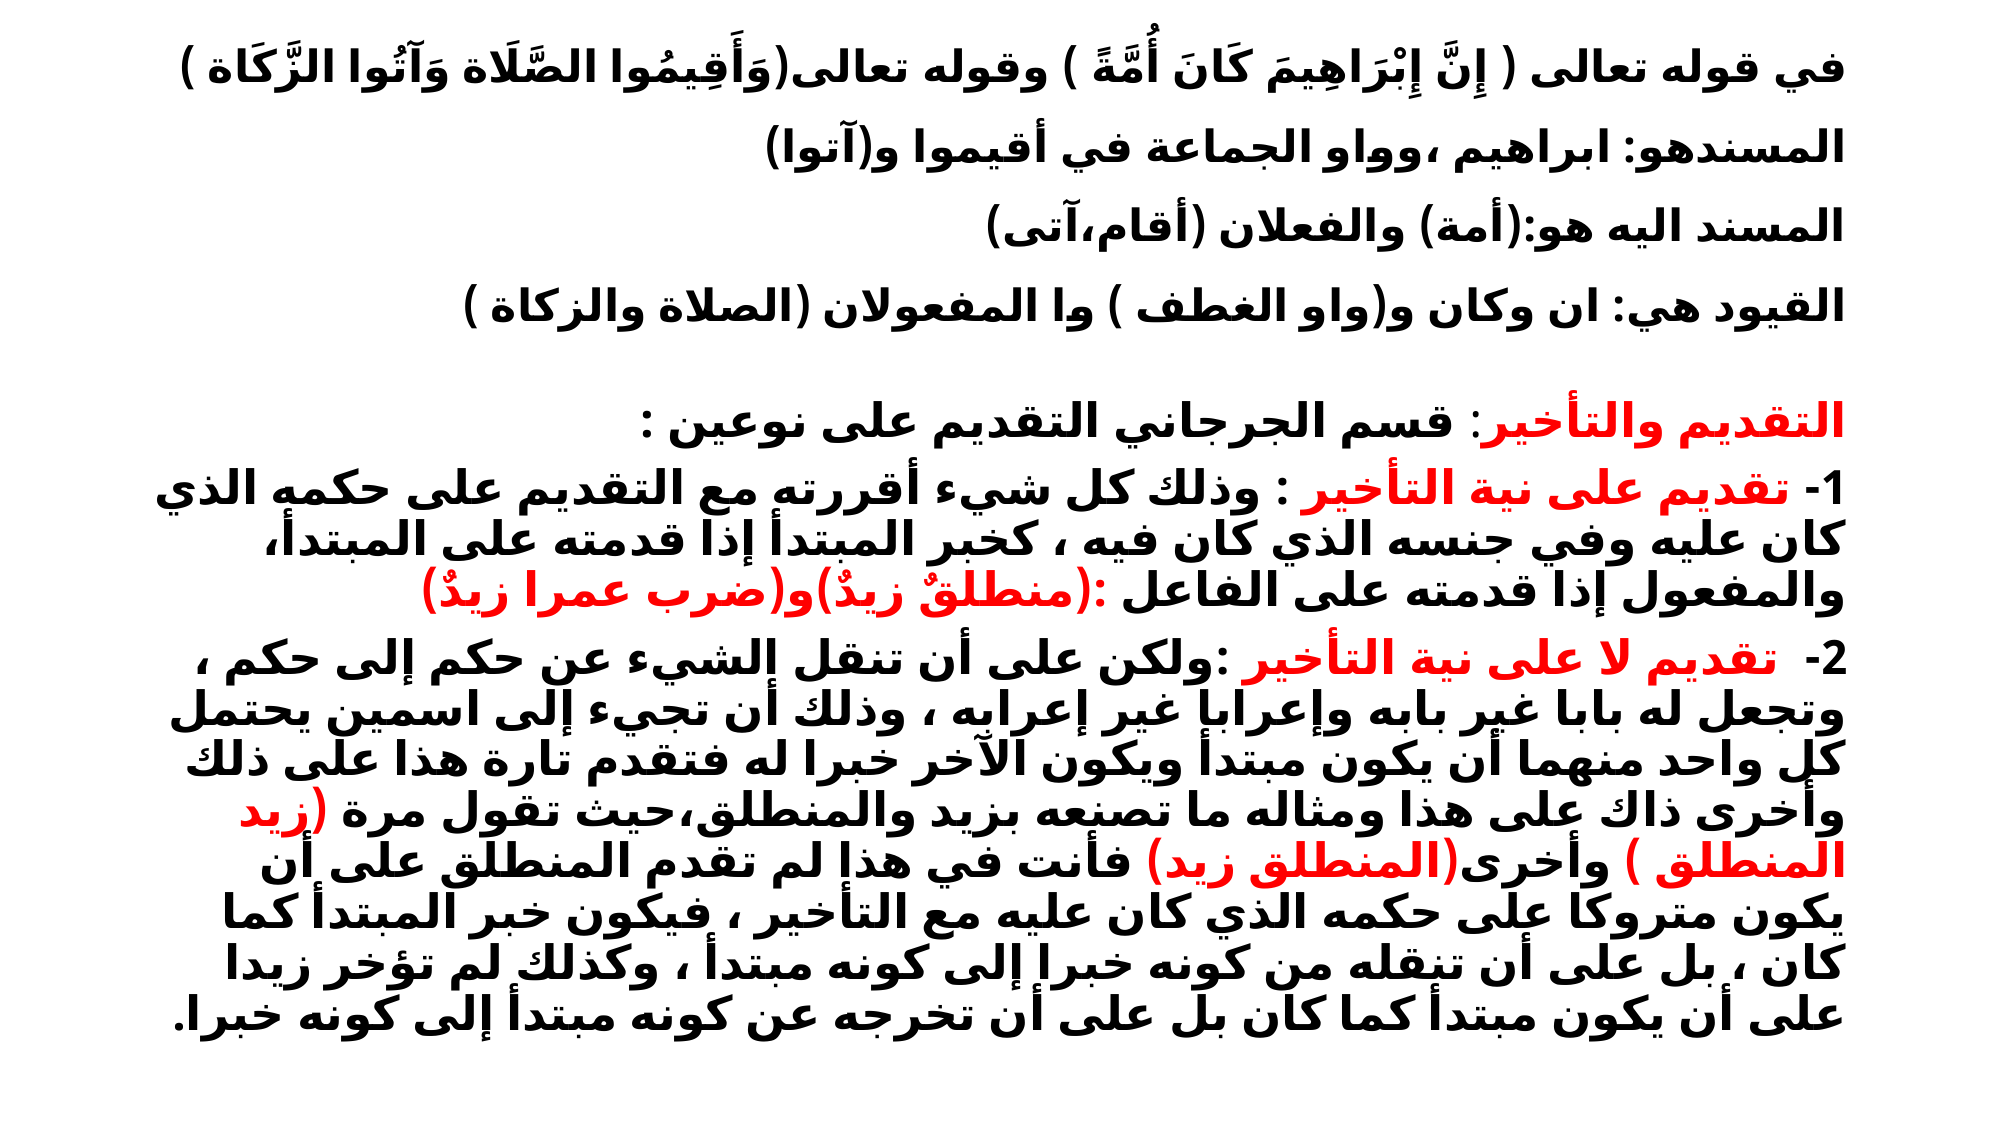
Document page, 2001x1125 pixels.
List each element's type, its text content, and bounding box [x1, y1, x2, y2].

title في قوله تعالى ( إِنَّ إِبْرَاهِيمَ كَانَ أُمَّةً ) وقوله تعالى(وَأَقِيمُوا الصَّلَاة وَآتُوا الزَّكَاة ) المسندهو: ابراهيم ،وواو الجماعة في أقيموا و(آتوا) المسند اليه هو:(أمة) والفعلان (أقام،آتى) القيود هي: ان وكان و(واو الغطف ) وا المفعولان (الصلاة والزكاة ) [137, 0, 1863, 389]
list التقديم والتأخير: قسم الجرجاني التقديم على نوعين : 1- تقديم على نية التأخير : وذلك كل شيء أقررته مع التقديم على حكمه الذي كان عليه وفي جنسه الذي كان فيه ، كخبر المبتدأ إذا قدمته على المبتدأ، والمفعول إذا قدمته على الفاعل :(منطلقٌ زيدٌ)و(ضرب عمرا زيدٌ) 2- تقديم لا على نية التأخير :ولكن على أن تنقل الشيء عن حكم إلى حكم ، وتجعل له بابا غير بابه وإعرابا غير إعرابه ، وذلك أن تجيء إلى اسمين يحتمل كل واحد منهما أن يكون مبتدأ ويكون الآخر خبرا له فتقدم تارة هذا على ذلك وأخرى ذاك على هذا ومثاله ما تصنعه بزيد والمنطلق،حيث تقول مرة (زيد المنطلق ) وأخرى(المنطلق زيد) فأنت في هذا لم تقدم المنطلق على أن يكون متروكا على حكمه الذي كان عليه مع التأخير ، فيكون خبر المبتدأ كما كان ، بل على أن تنقله من كونه خبرا إلى كونه مبتدأ ، وكذلك لم تؤخر زيدا على أن يكون مبتدأ كما كان بل على أن تخرجه عن كونه مبتدأ إلى كونه خبرا. [137, 389, 1863, 1103]
